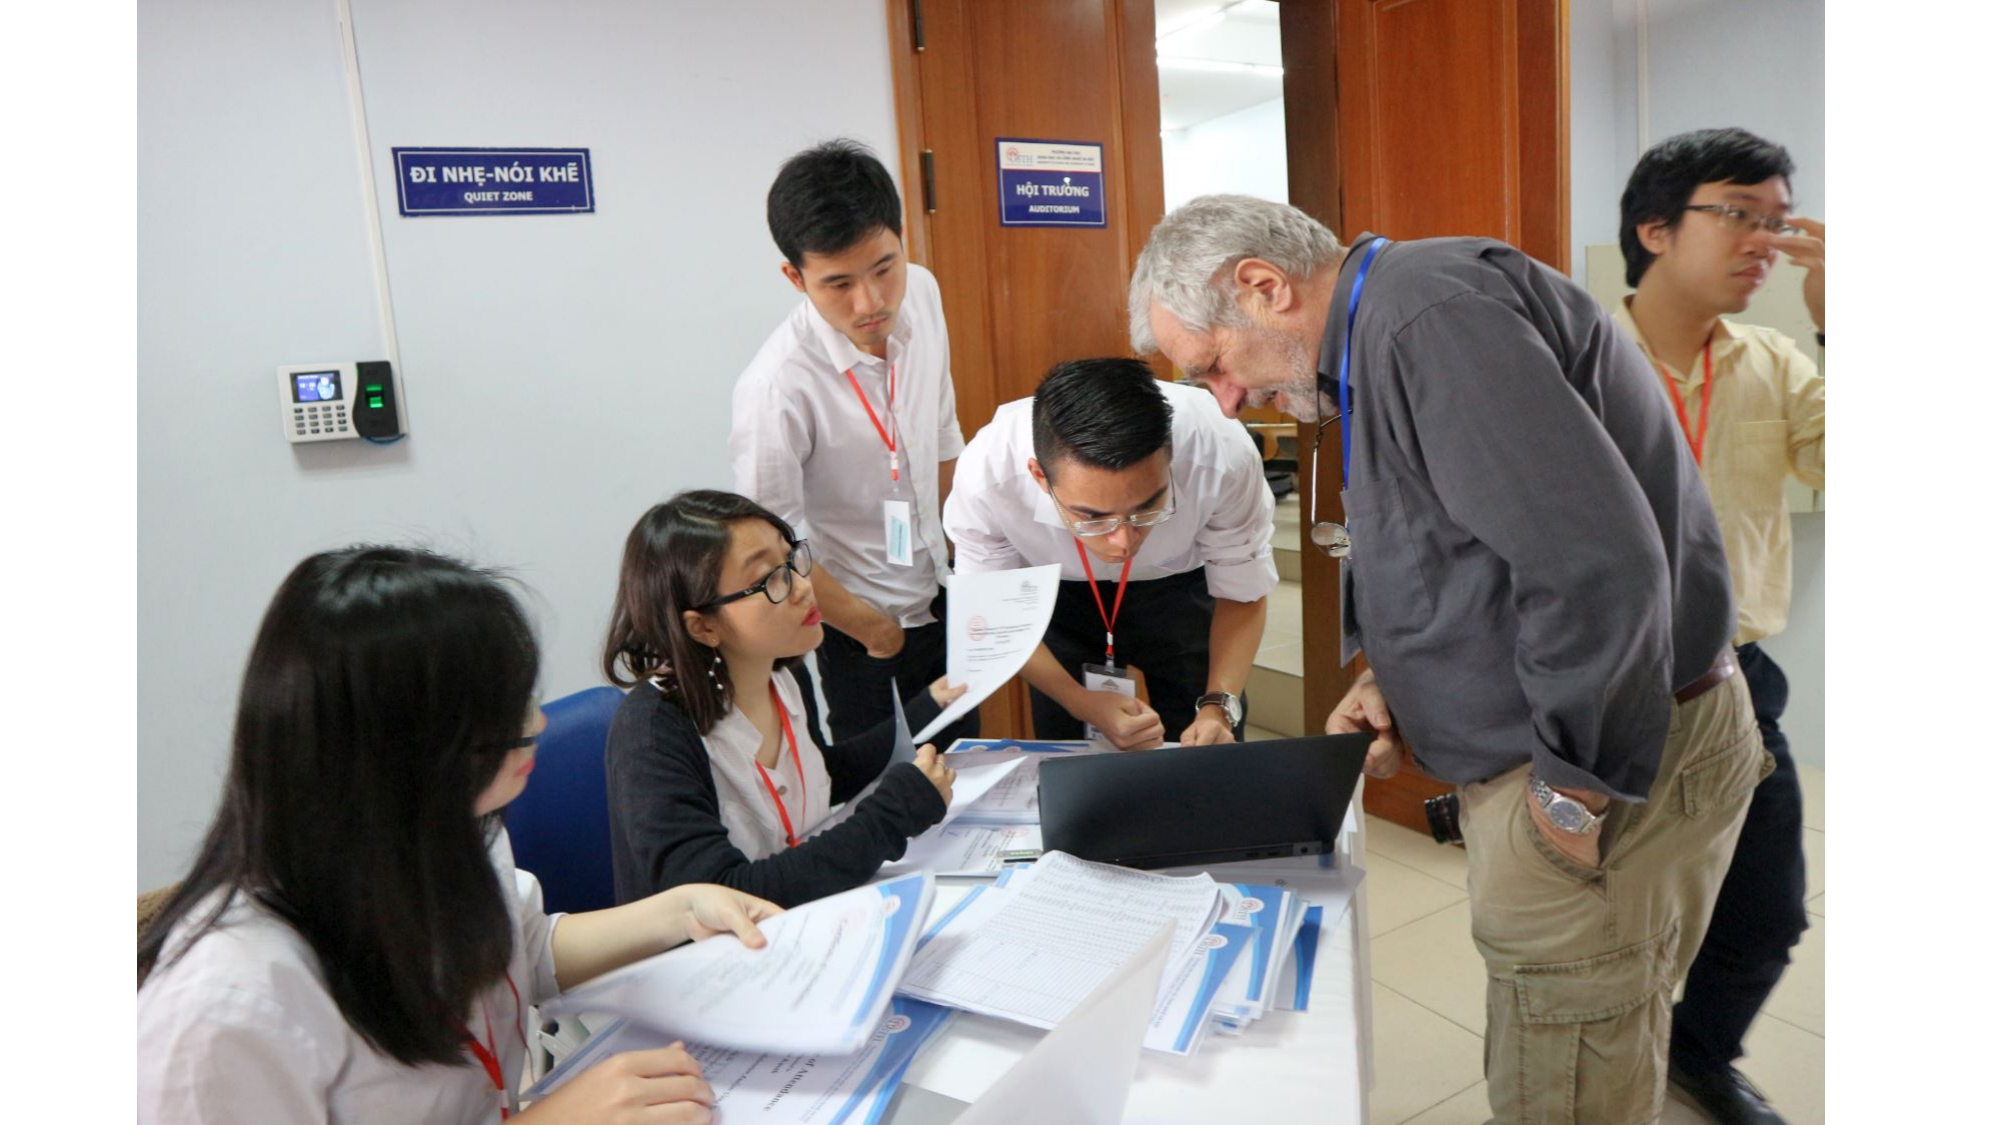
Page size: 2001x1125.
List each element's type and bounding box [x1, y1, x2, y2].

picture [137, 0, 1825, 1125]
